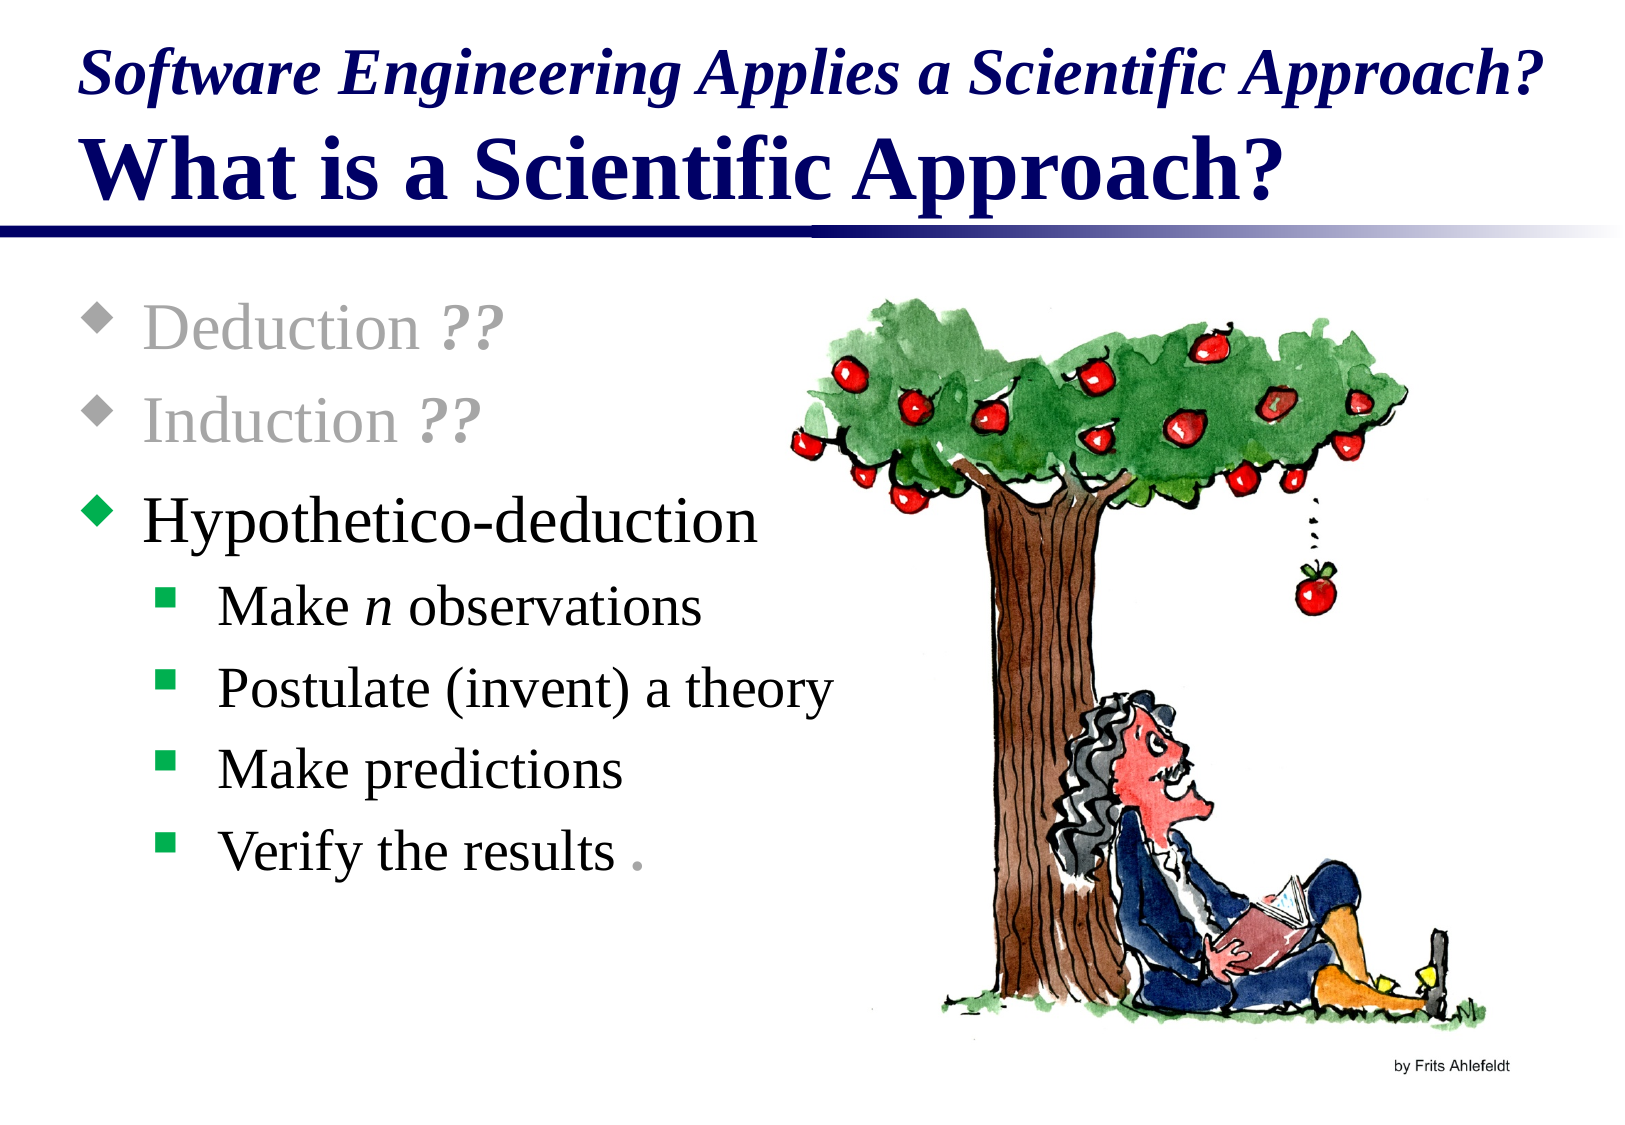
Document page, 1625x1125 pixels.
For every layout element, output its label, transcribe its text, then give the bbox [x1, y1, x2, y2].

title Software Engineering Applies a Scientific Approach? What is a Scientific Approach? [62, 43, 1608, 226]
text_box Hypothetico-deduction Make n observations Postulate (invent) a theory Make predictions Verify the results . [62, 468, 769, 974]
list Deduction ?? Induction ?? [62, 274, 773, 468]
picture [774, 274, 1525, 1077]
